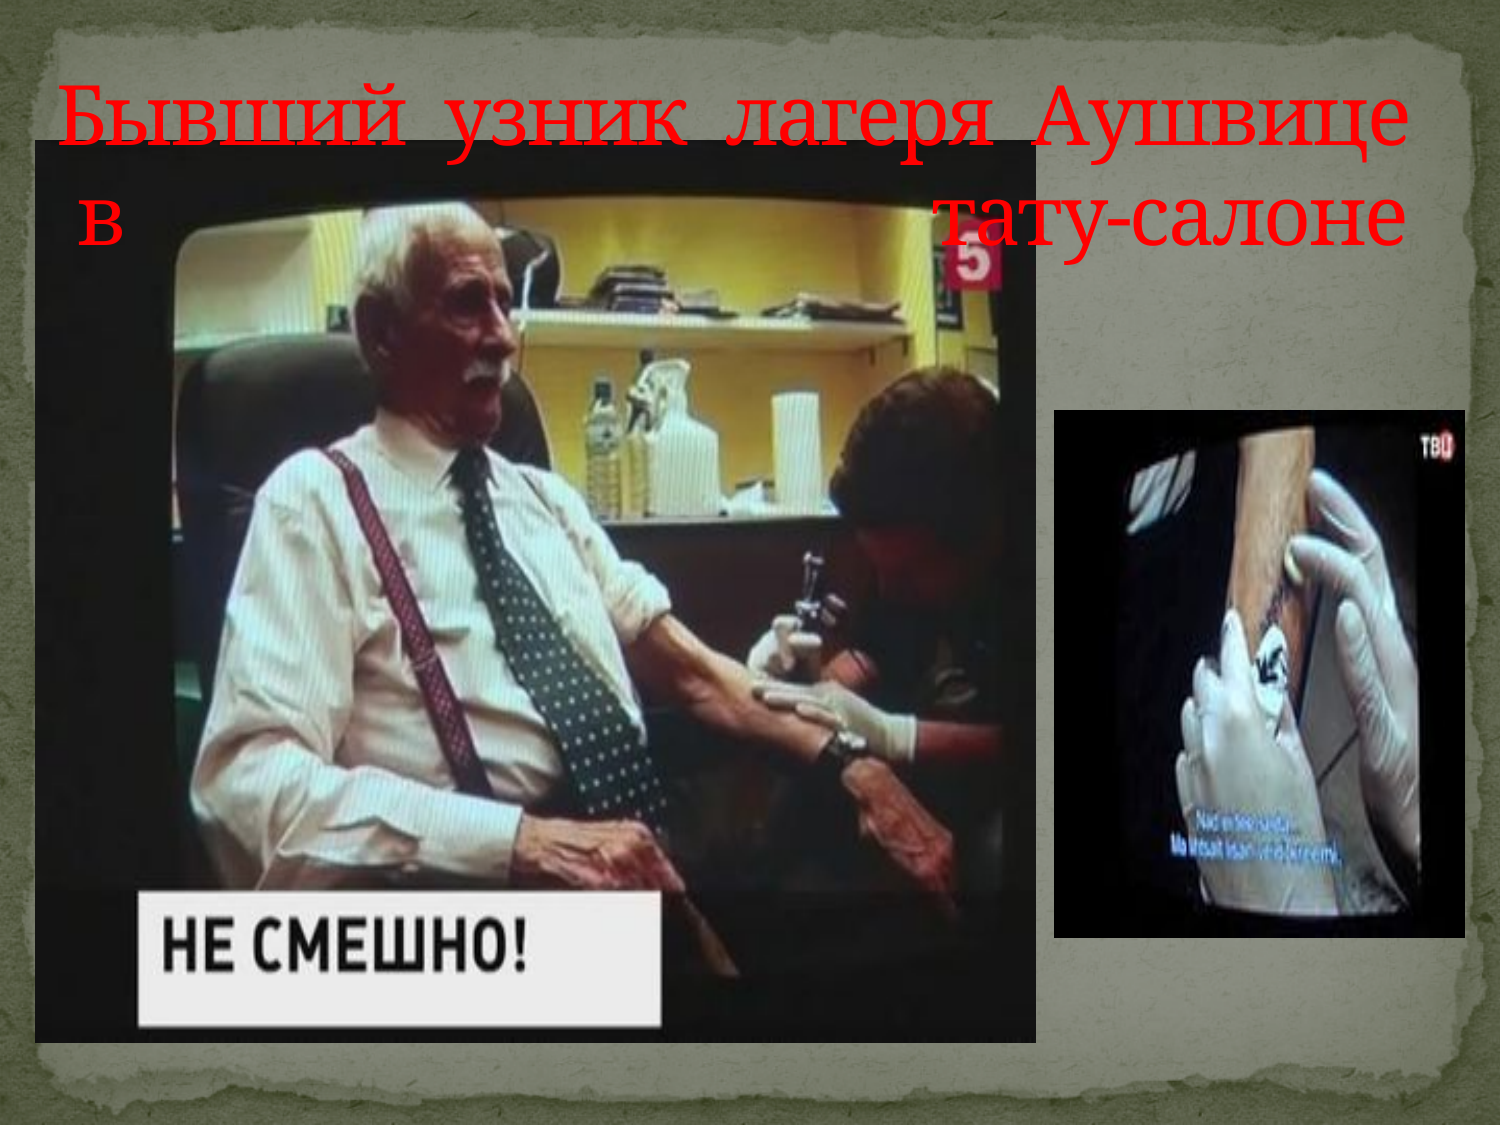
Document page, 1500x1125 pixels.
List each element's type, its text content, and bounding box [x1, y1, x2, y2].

picture [1054, 410, 1465, 938]
title Бывший узник лагеря Аушвице в тату-салоне [35, 0, 1425, 270]
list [37, 142, 1035, 1041]
